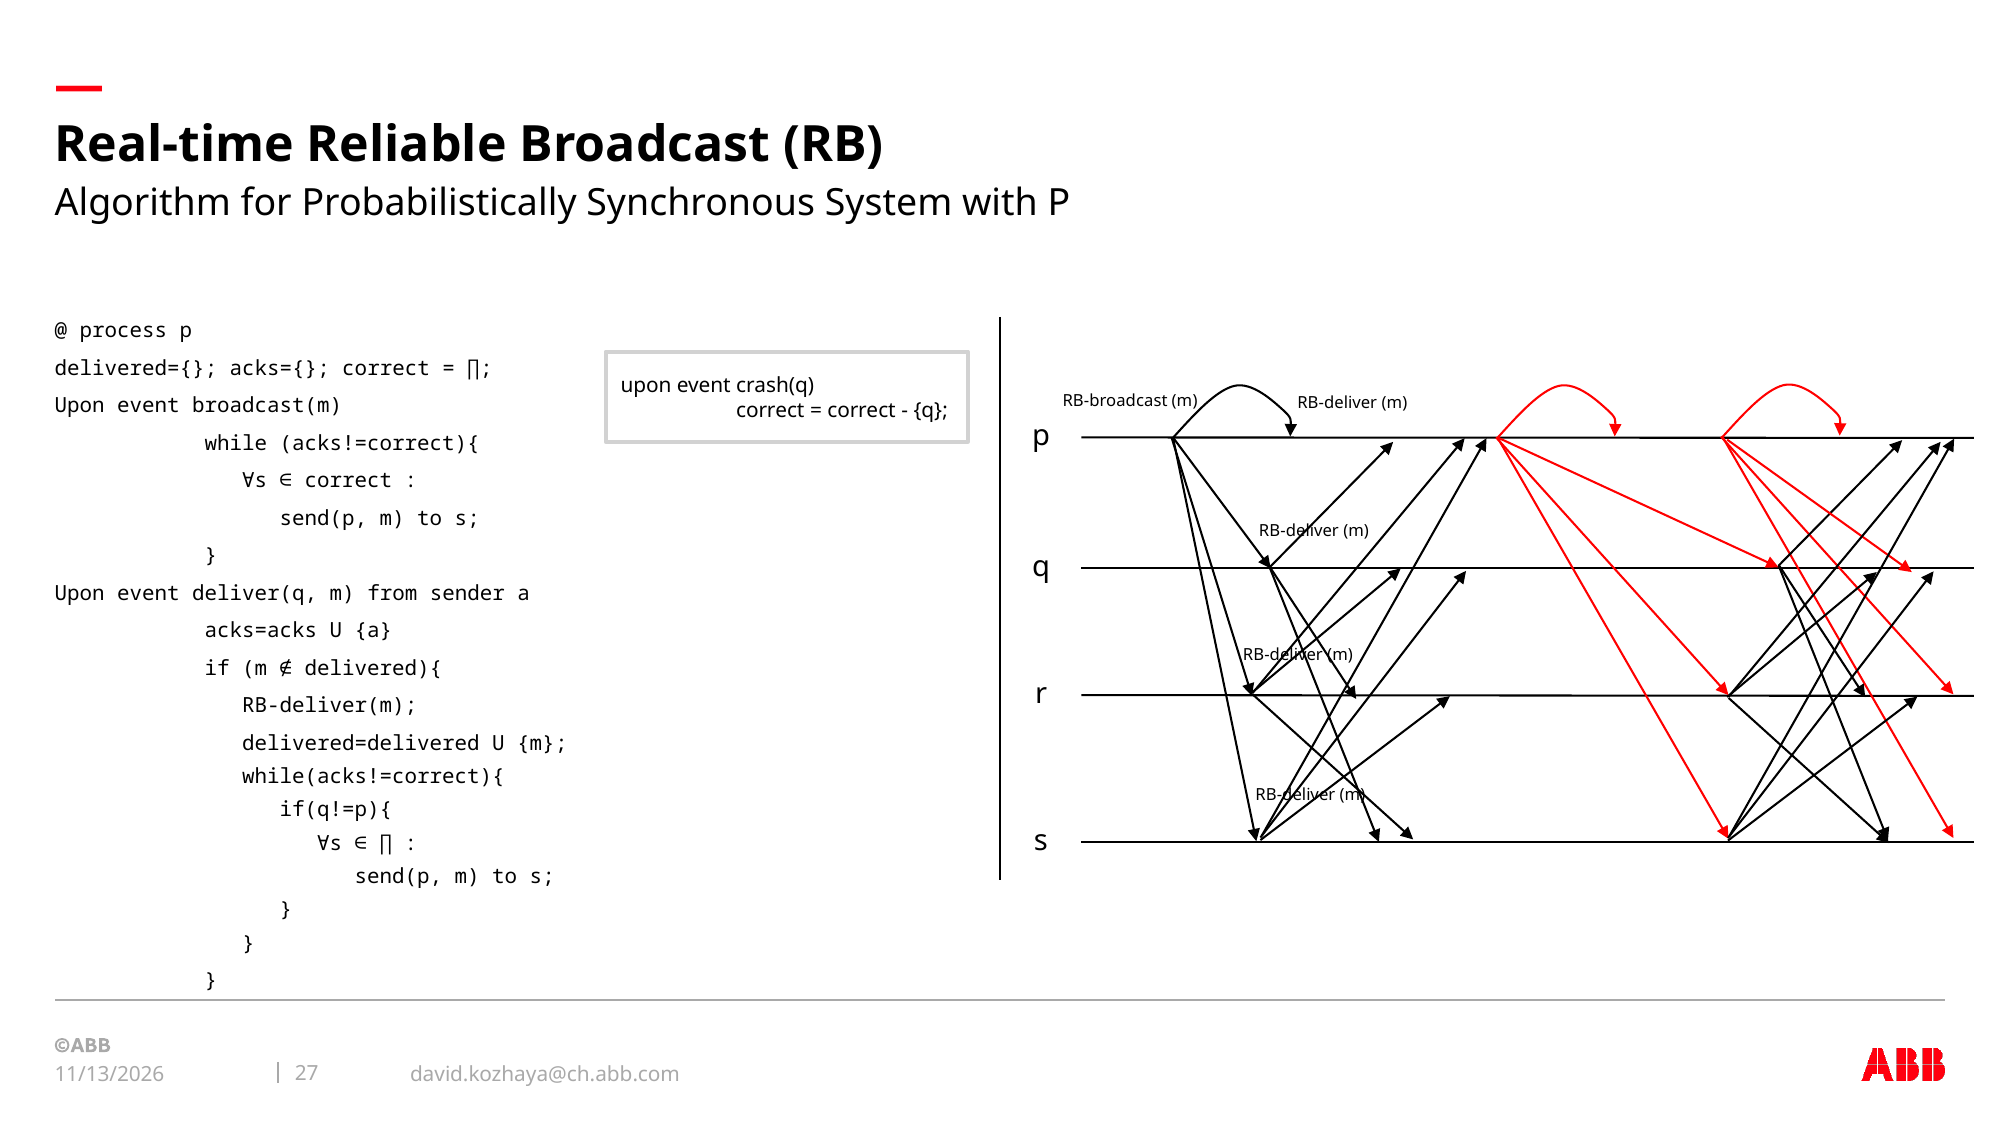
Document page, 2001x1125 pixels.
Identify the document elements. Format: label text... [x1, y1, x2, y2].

slide_number 27 [294, 1064, 406, 1084]
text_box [1722, 436, 1732, 442]
text_box [1723, 382, 1847, 433]
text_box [1727, 696, 1918, 841]
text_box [1729, 438, 1955, 837]
footer david.kozhaya@ch.abb.com [410, 1033, 1803, 1116]
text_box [1250, 568, 1256, 694]
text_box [1261, 437, 1487, 836]
picture [1861, 1048, 1945, 1081]
title Real-time Reliable Broadcast (RB) [54, 111, 1945, 177]
text_box r [1008, 673, 1074, 710]
text_box s [1008, 820, 1074, 857]
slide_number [54, 1064, 246, 1084]
subtitle Algorithm for Probabilistically Synchronous System with P [54, 177, 1945, 261]
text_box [1497, 437, 1717, 839]
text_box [1260, 695, 1451, 841]
text_box q [1008, 546, 1074, 583]
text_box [1260, 570, 1467, 838]
text_box [1173, 383, 1298, 434]
text_box RB-broadcast (m) [1050, 378, 1214, 419]
text_box [1498, 383, 1622, 434]
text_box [1727, 571, 1934, 839]
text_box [1252, 437, 1260, 566]
list @ process p delivered={}; acks={}; correct = ∏; Upon event broadcast(m) while (acks!=correct){ ∀s ∈ correct : send(p, m) to s; } Upon event deliver(q, m) from sender a acks=acks U {a} if (m ∉ delivered){ RB-deliver(m); delivered=delivered U {m}; while(acks!=correct){ if(q!=p){ ∀s ∈ ∏ : send(p, m) to s; } } } [54, 316, 974, 880]
text_box upon event crash(q) correct = correct - {q}; [604, 350, 970, 444]
text_box p [1008, 415, 1074, 453]
text_box RB-deliver (m) [1285, 380, 1449, 421]
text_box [1172, 437, 1251, 842]
